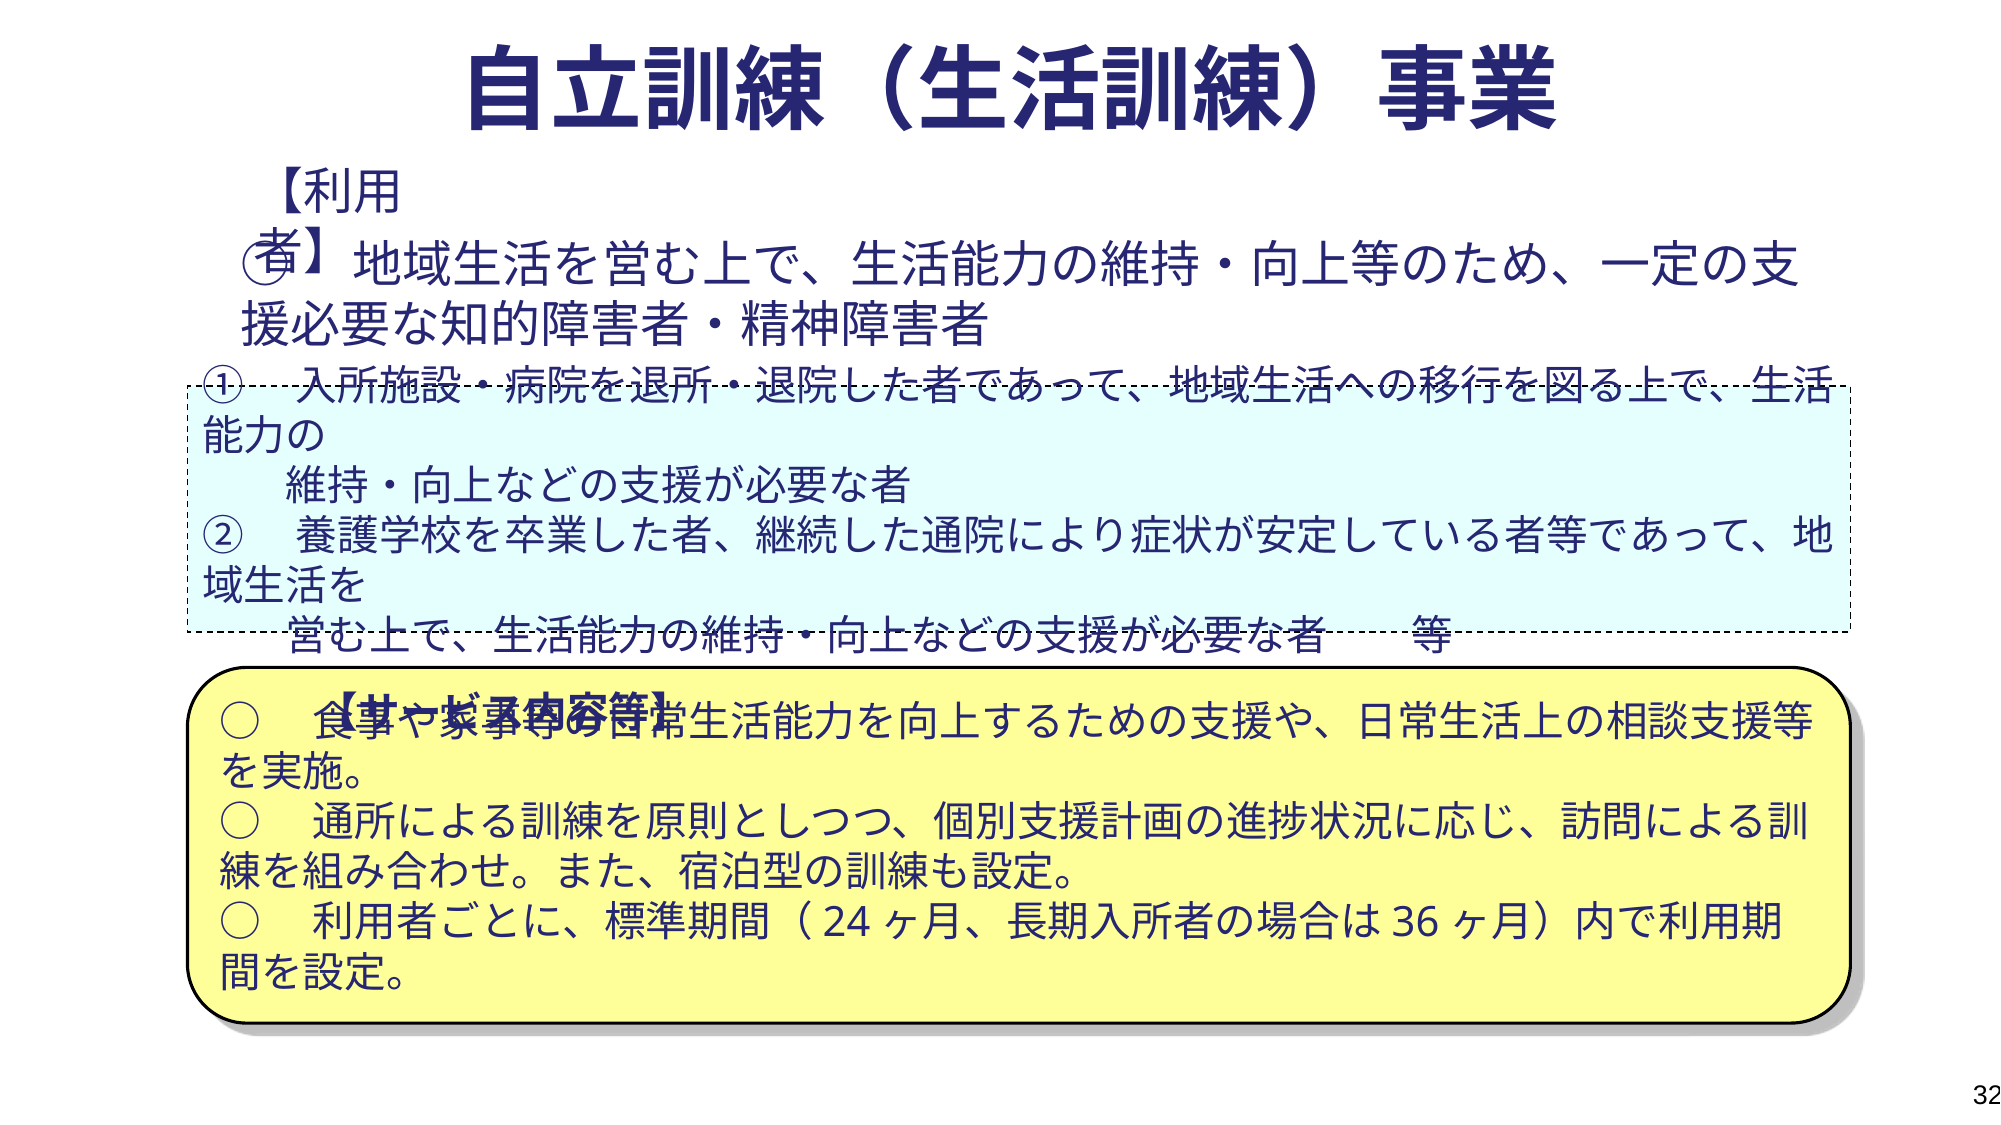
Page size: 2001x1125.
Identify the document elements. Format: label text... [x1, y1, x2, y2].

slide_number 32 [1550, 1070, 2000, 1125]
text_box 【サービス内容等】 [291, 667, 797, 754]
text_box ○ 食事や家事等の日常生活能力を向上するための支援や、日常生活上の相談支援等を実施。 ○ 通所による訓練を原則としつつ、個別支援計画の進捗状況に応じ、訪問による訓練を組み合わせ。また、宿泊型の訓練も設定。 ○ 利用者ごとに、標準期間（24ヶ月、長期入所者の場合は36ヶ月）内で利用期間を設定。 [187, 667, 1851, 1024]
text_box 【利用者】 [238, 152, 503, 225]
text_box ① 入所施設・病院を退所・退院した者であって、地域生活への移行を図る上で、生活能力の 維持・向上などの支援が必要な者 ② 養護学校を卒業した者、継続した通院により症状が安定している者等であって、地域生活を 営む上で、生活能力の維持・向上などの支援が必要な者 等 [187, 386, 1851, 633]
text_box ○ 地域生活を営む上で、生活能力の維持・向上等のため、一定の支援必要な知的障害者・精神障害者 [225, 225, 1832, 361]
text_box 自立訓練（生活訓練）事業 [187, 23, 1832, 149]
